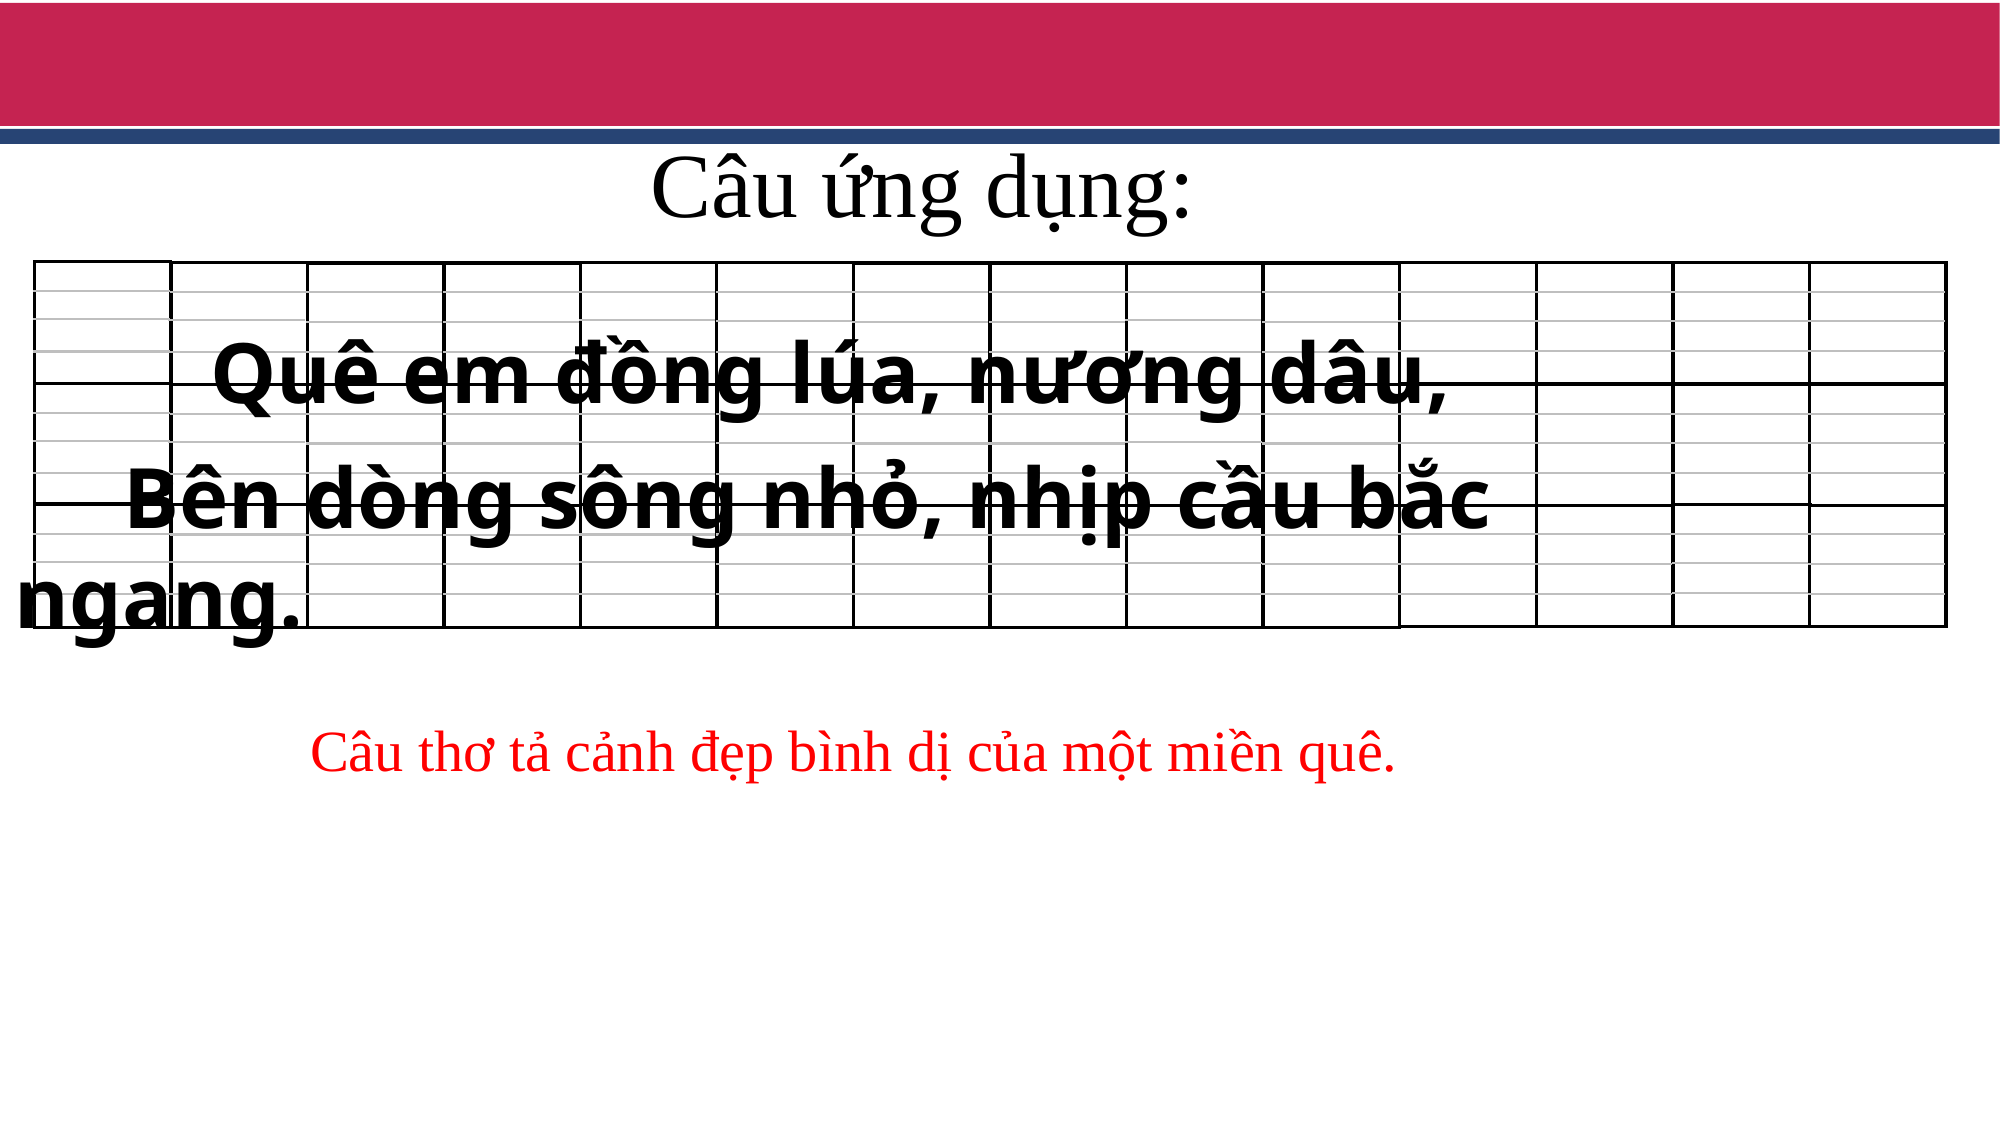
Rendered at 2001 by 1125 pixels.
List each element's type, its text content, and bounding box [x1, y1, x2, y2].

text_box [33, 261, 1947, 628]
text_box [0, 2, 2000, 127]
text_box Quê em đồng lúa, nương dâu, Bên dòng sông nhỏ, nhịp cầu bắc ngang. [0, 313, 1778, 653]
text_box [1211, 128, 2000, 145]
text_box Câu ứng dụng: [636, 118, 1211, 244]
text_box [0, 128, 636, 145]
text_box Câu thơ tả cảnh đẹp bình dị của một miền quê. [280, 670, 2000, 791]
